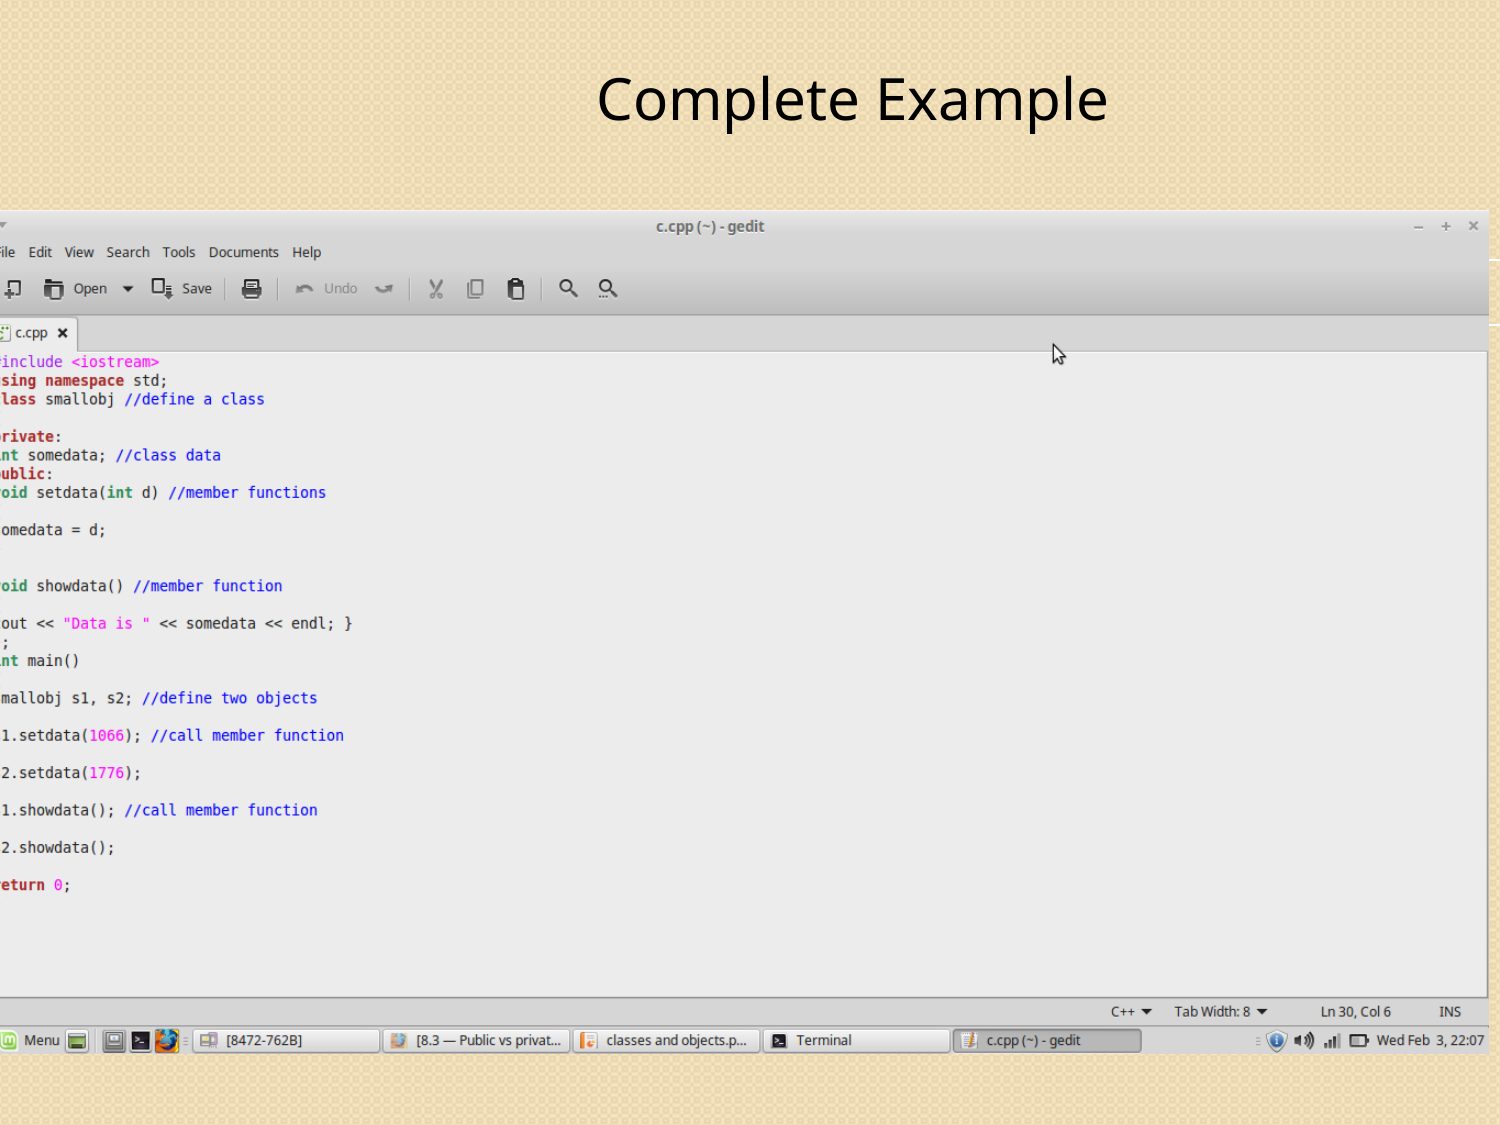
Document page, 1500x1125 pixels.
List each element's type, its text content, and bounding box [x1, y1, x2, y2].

text_box [1494, 260, 1500, 325]
picture [0, 0, 1500, 1125]
text_box Complete Example [581, 54, 1164, 140]
